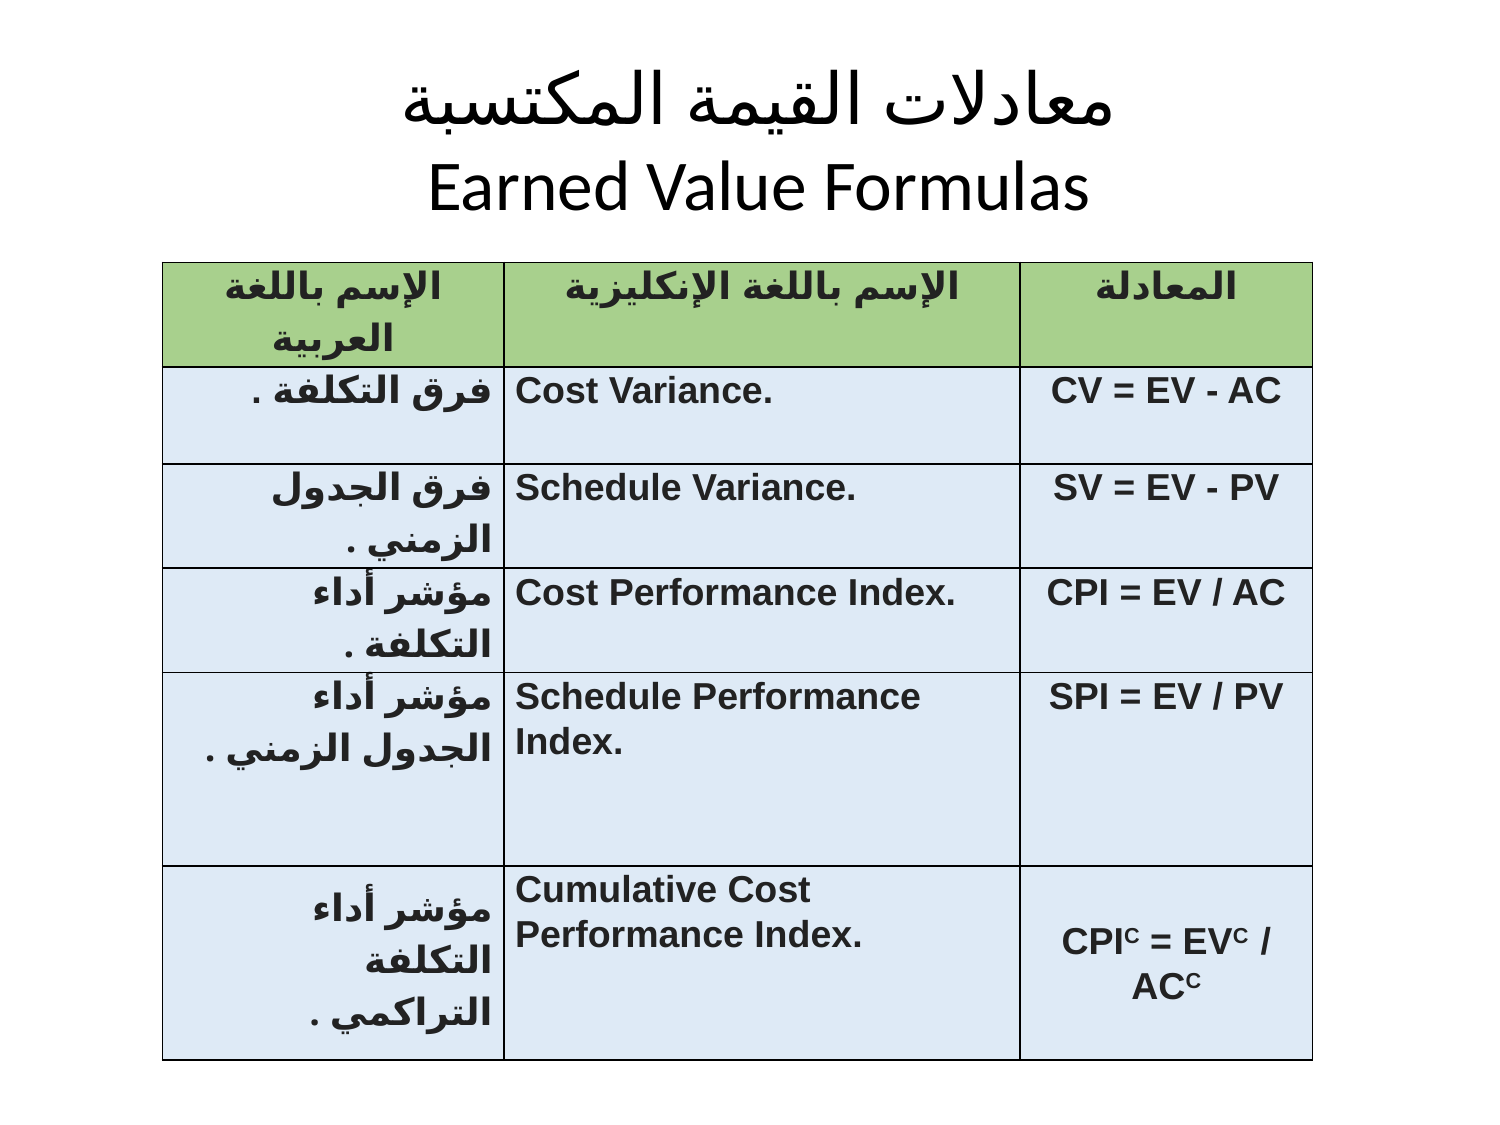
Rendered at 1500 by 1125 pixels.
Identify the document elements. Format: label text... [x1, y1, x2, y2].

table_cell Cumulative Cost Performance Index. [505, 867, 1019, 1059]
table_cell SV = EV - PV [1021, 465, 1312, 567]
table_header المعادلة [1021, 263, 1312, 366]
table_cell Schedule Performance Index. [505, 673, 1019, 865]
table_cell CPIC = EVC / ACC [1021, 867, 1312, 1059]
table_cell SPI = EV / PV [1021, 673, 1312, 865]
table_cell فرق التكلفة . [163, 368, 503, 463]
table_header الإسم باللغة العربية [163, 263, 503, 366]
table_cell مؤشر أداء الجدول الزمني . [163, 673, 503, 865]
title معادلات القيمة المكتسبة Earned Value Formulas [75, 45, 1425, 233]
table_cell مؤشر أداء التكلفة . [163, 569, 503, 672]
table_cell CV = EV - AC [1021, 368, 1312, 463]
table_cell CPI = EV / AC [1021, 569, 1312, 672]
table_cell فرق الجدول الزمني . [163, 465, 503, 567]
table_cell مؤشر أداء التكلفة التراكمي . [163, 867, 503, 1059]
table_cell Cost Performance Index. [505, 569, 1019, 672]
table_header الإسم باللغة الإنكليزية [505, 263, 1019, 366]
table_cell Cost Variance. [505, 368, 1019, 463]
table_cell Schedule Variance. [505, 465, 1019, 567]
